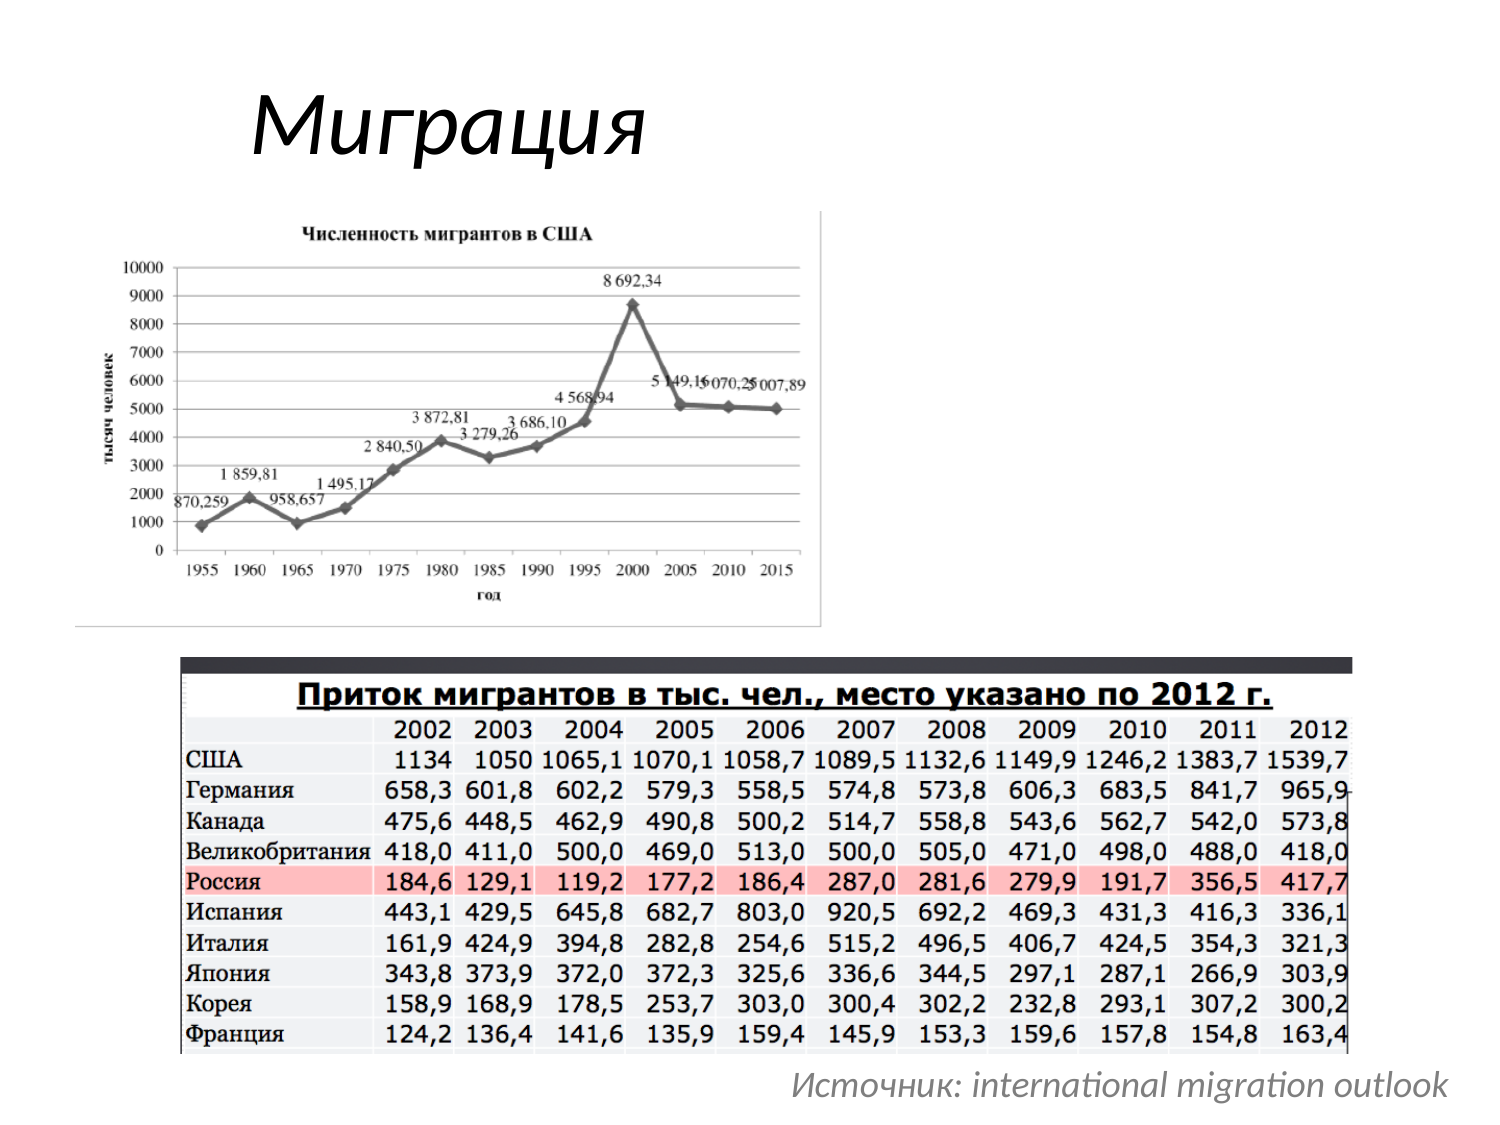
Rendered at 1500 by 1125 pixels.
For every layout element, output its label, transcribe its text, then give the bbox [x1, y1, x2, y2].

title Миграция [74, 23, 822, 210]
picture [180, 657, 1353, 1054]
text_box Источник: international migration outlook [775, 1053, 1464, 1113]
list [74, 210, 822, 630]
